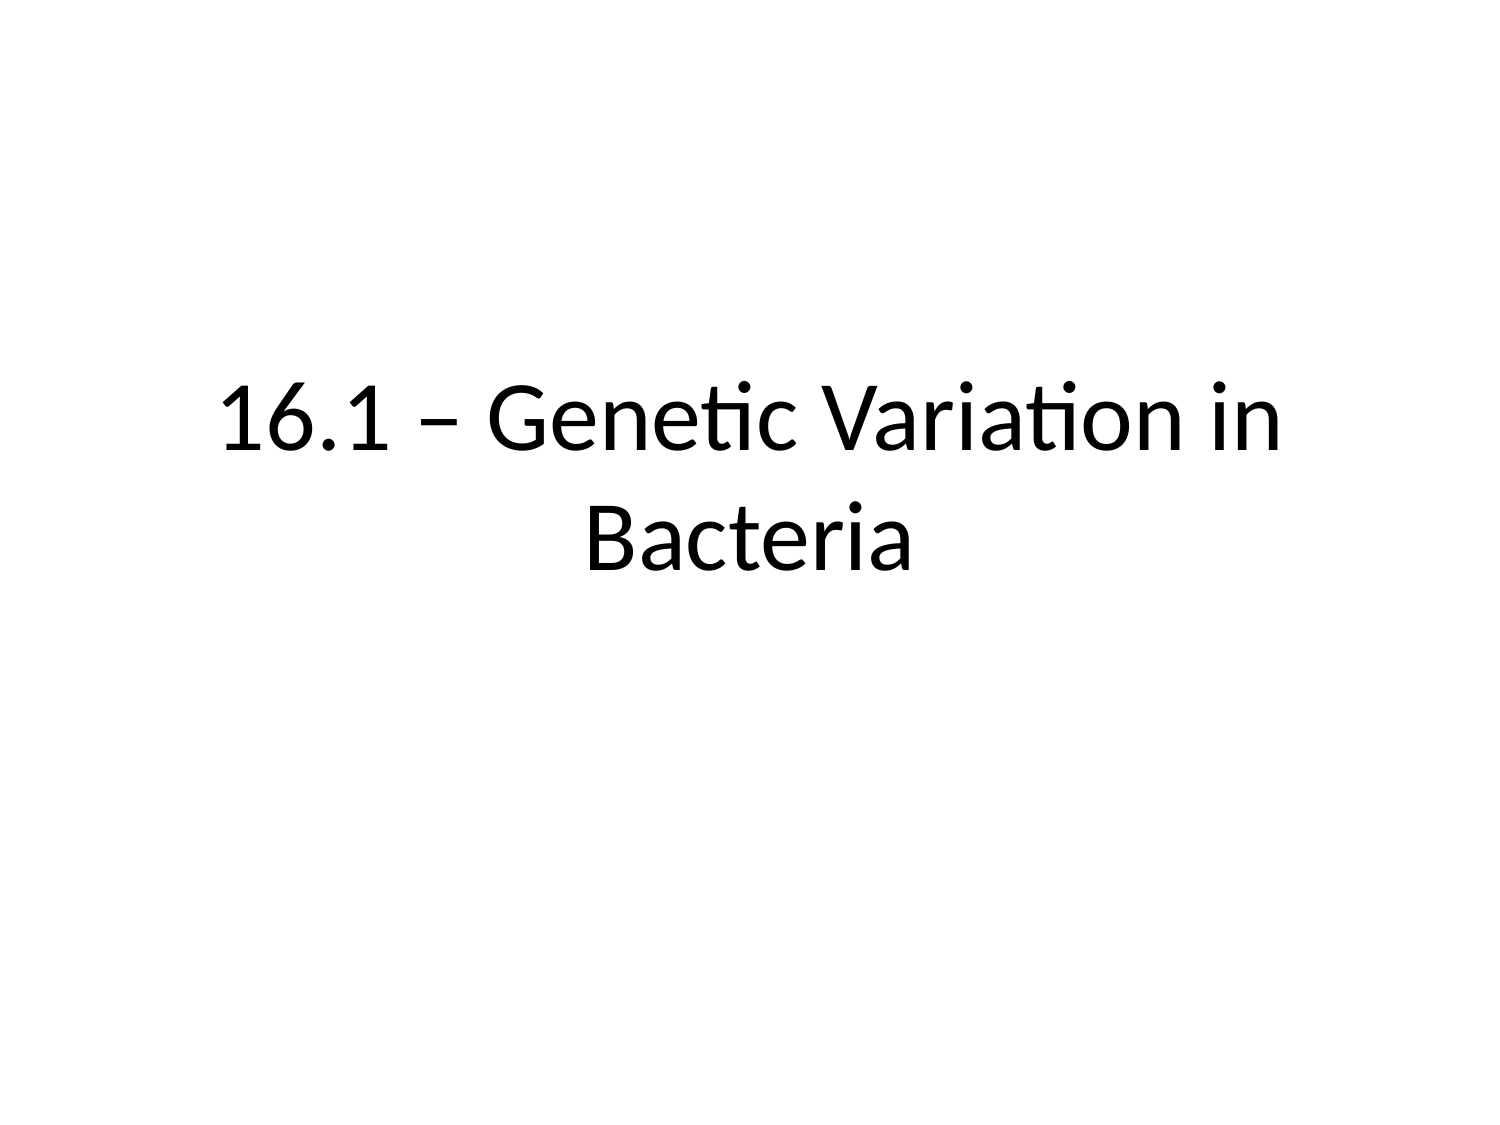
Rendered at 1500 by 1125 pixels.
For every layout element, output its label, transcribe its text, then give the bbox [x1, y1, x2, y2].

title 16.1 – Genetic Variation in Bacteria [112, 349, 1388, 591]
